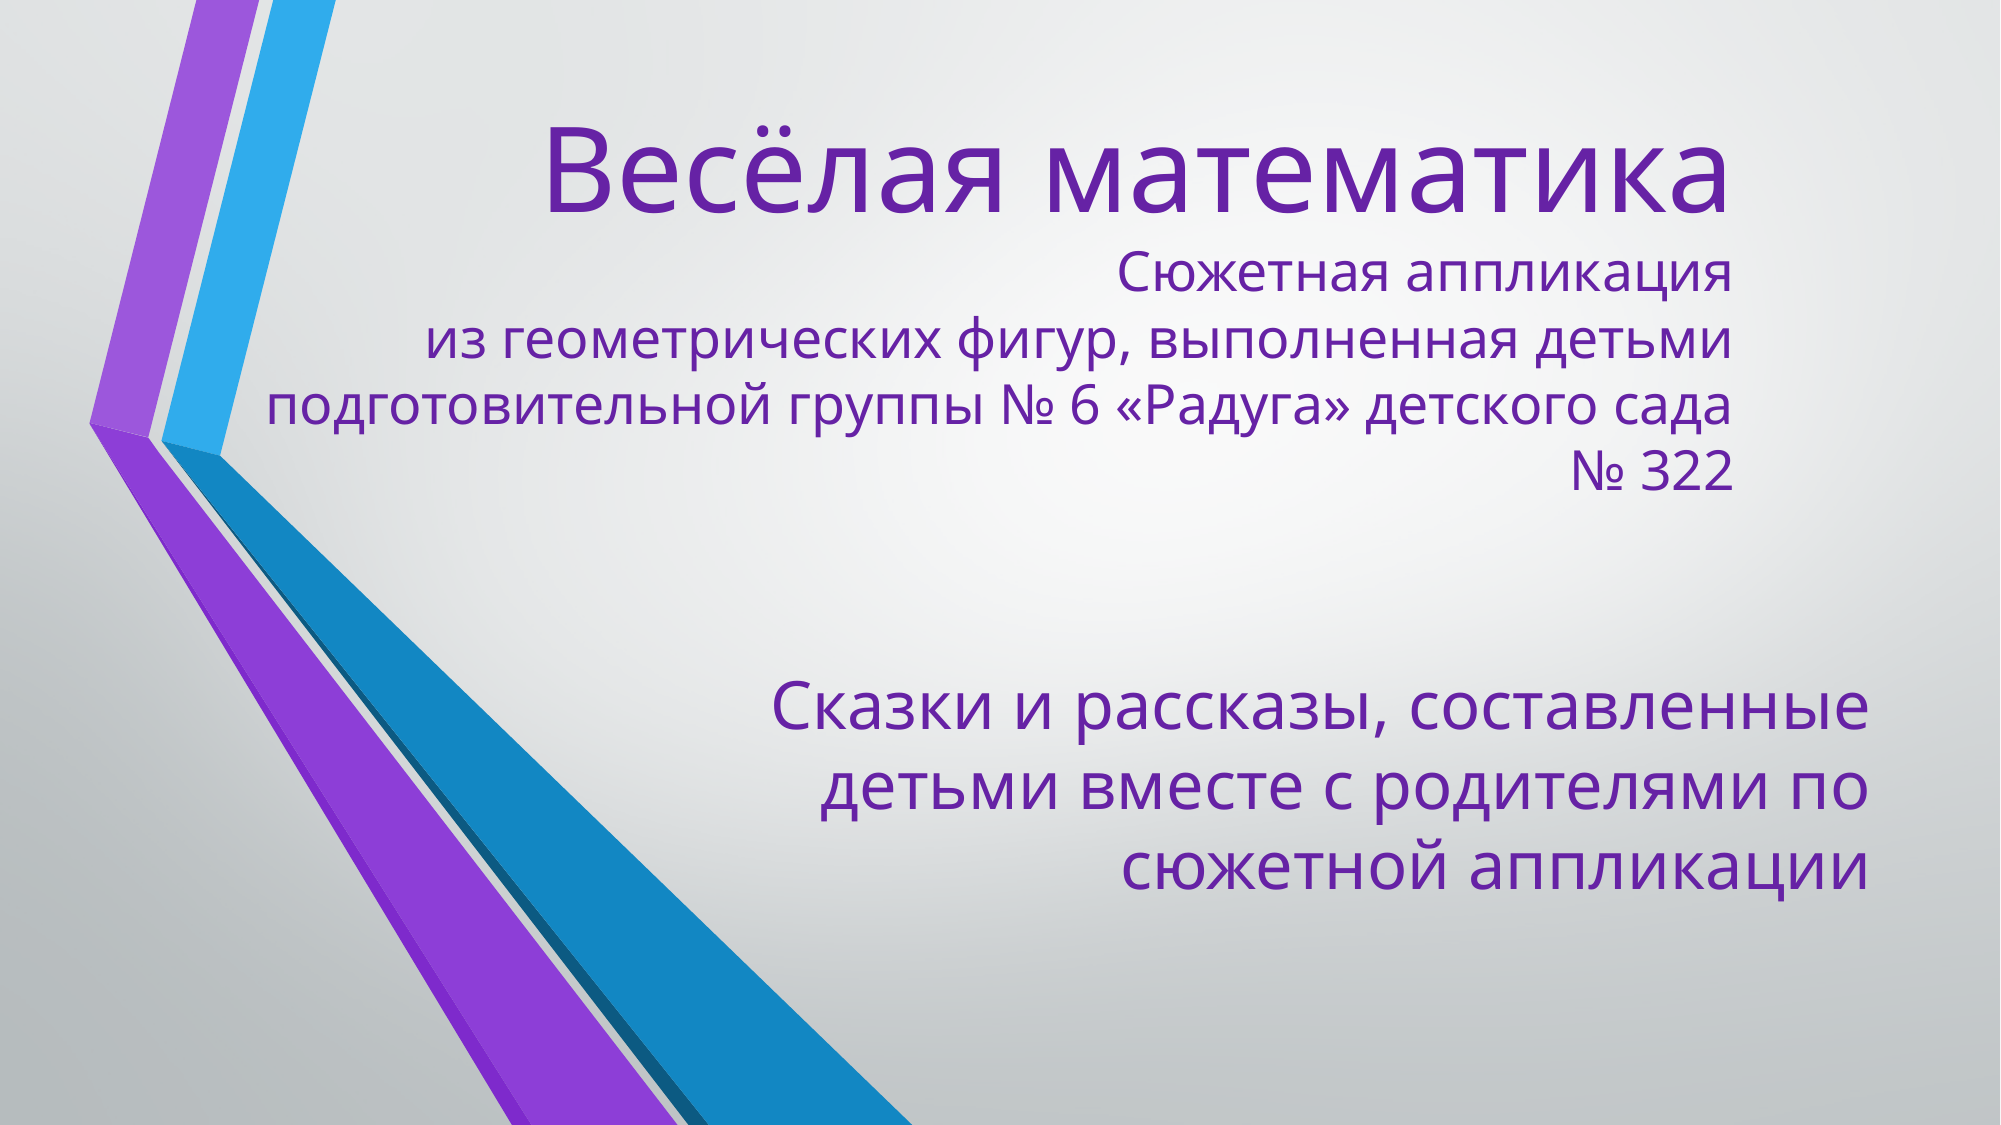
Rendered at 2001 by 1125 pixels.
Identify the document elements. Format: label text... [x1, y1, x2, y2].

title Весёлая математика Сюжетная аппликация из геометрических фигур, выполненная детьми подготовительной группы № 6 «Радуга» детского сада № 322 [249, 83, 1750, 576]
subtitle Сказки и рассказы, составленные детьми вместе с родителями по сюжетной аппликации [740, 655, 1887, 884]
